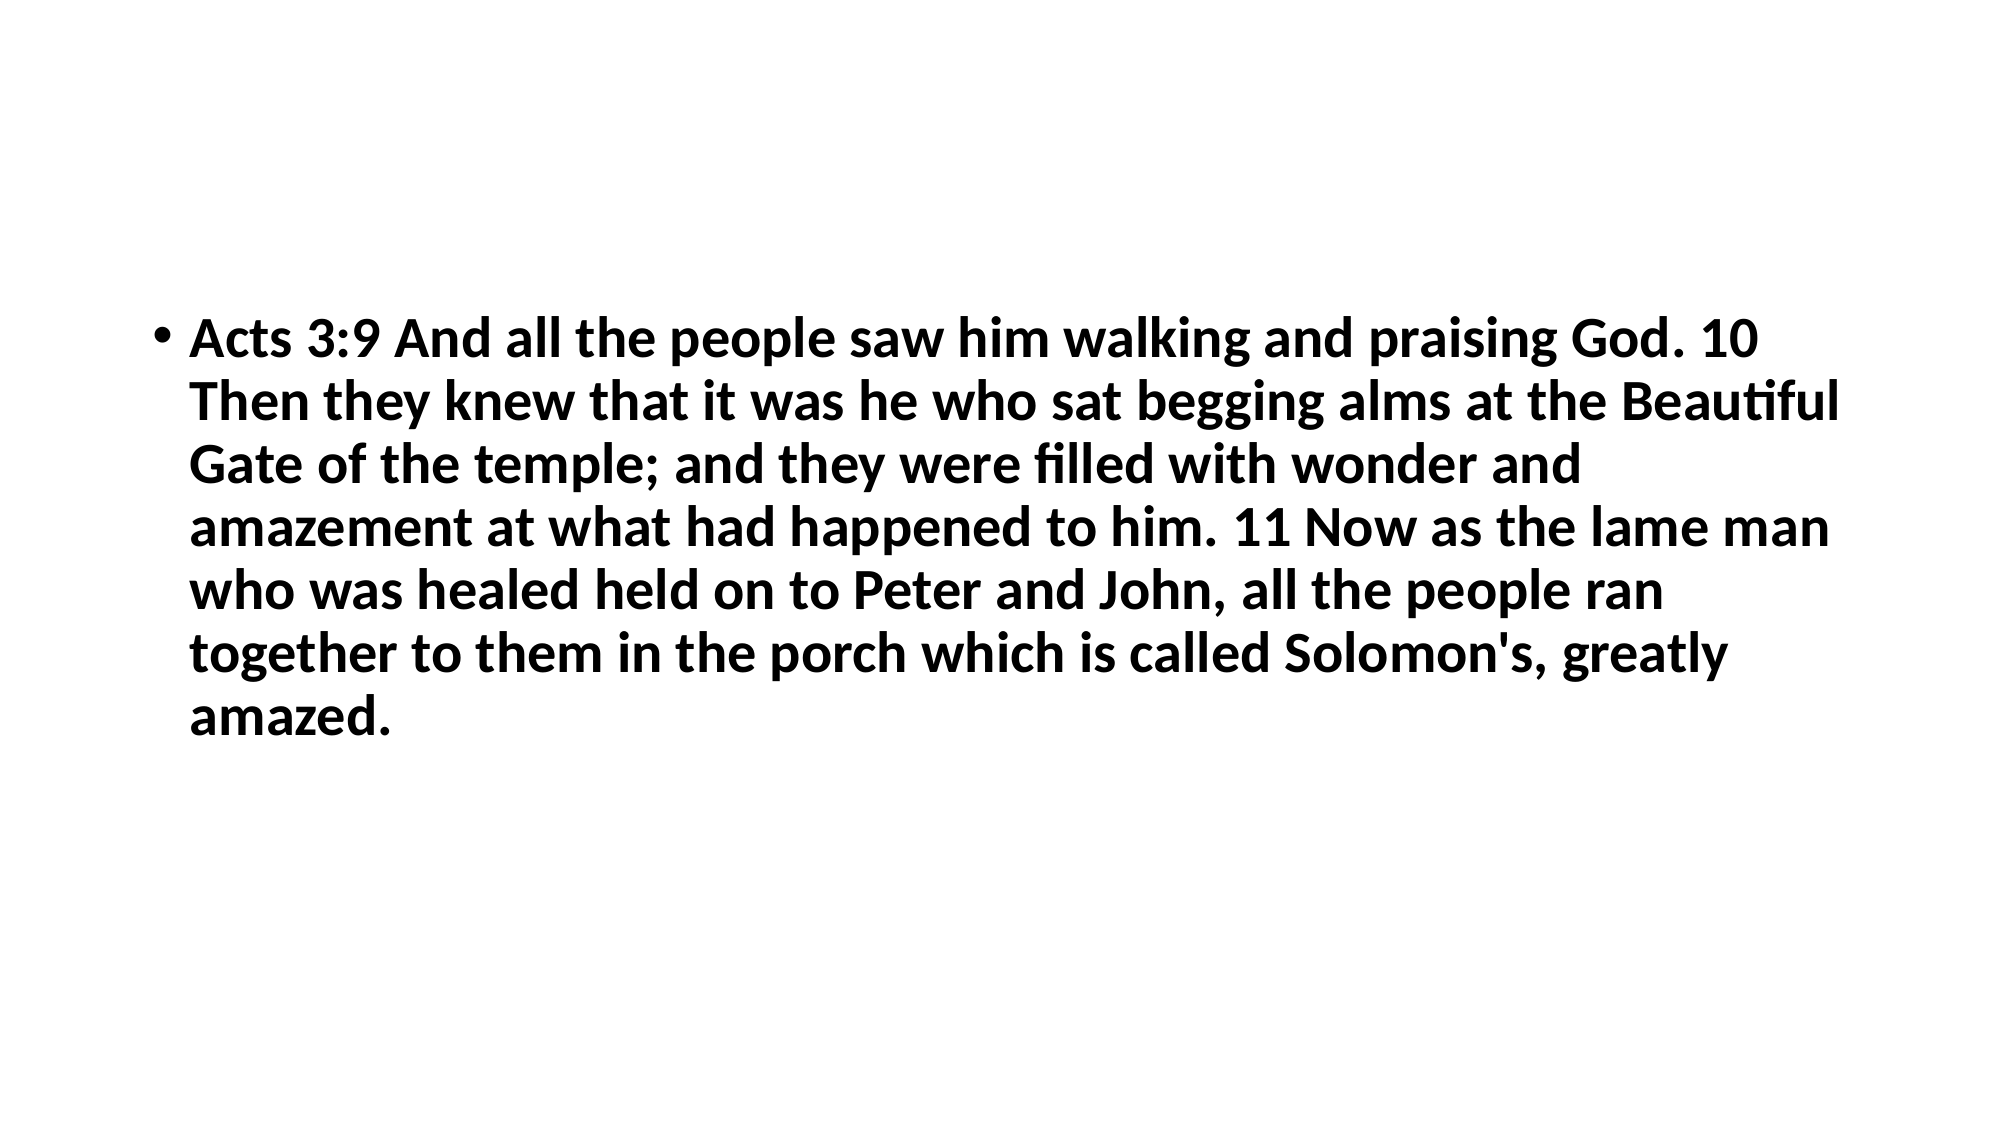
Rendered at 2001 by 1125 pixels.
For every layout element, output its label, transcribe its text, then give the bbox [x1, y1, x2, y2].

list Acts 3:9 And all the people saw him walking and praising God. 10 Then they knew that it was he who sat begging alms at the Beautiful Gate of the temple; and they were filled with wonder and amazement at what had happened to him. 11 Now as the lame man who was healed held on to Peter and John, all the people ran together to them in the porch which is called Solomon's, greatly amazed. [137, 299, 1863, 1014]
